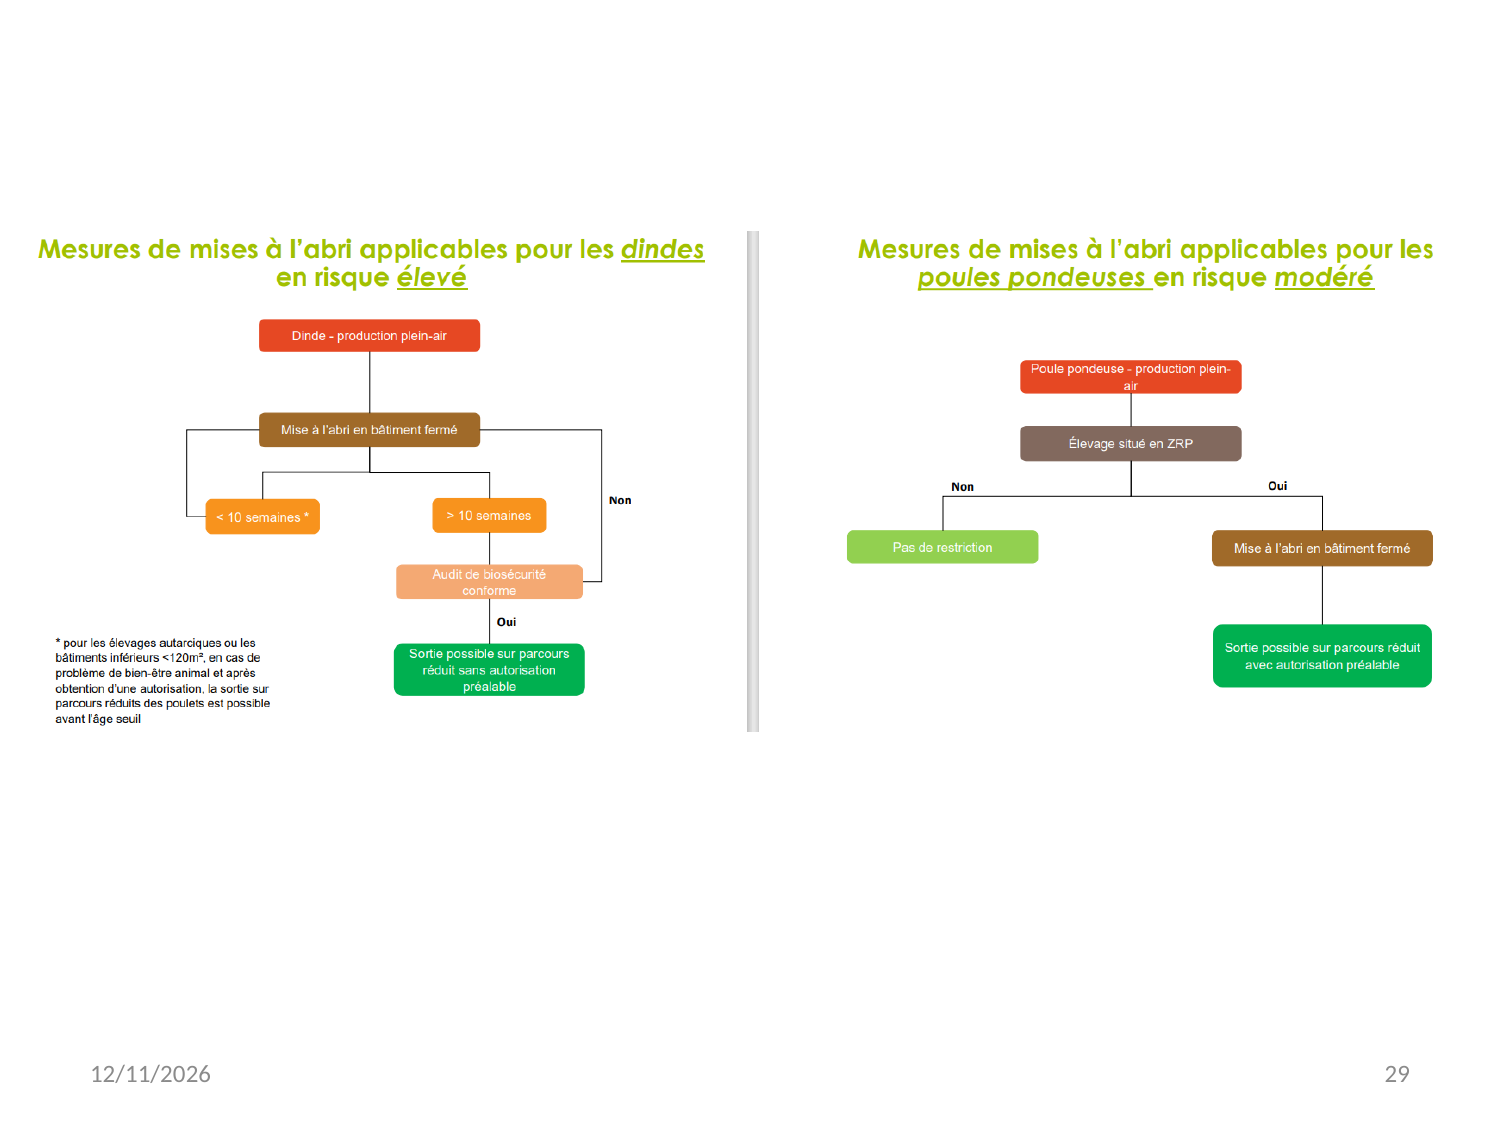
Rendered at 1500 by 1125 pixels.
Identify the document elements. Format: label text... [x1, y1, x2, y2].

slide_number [75, 1042, 425, 1103]
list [29, 231, 1439, 732]
slide_number 29 [1074, 1042, 1425, 1103]
